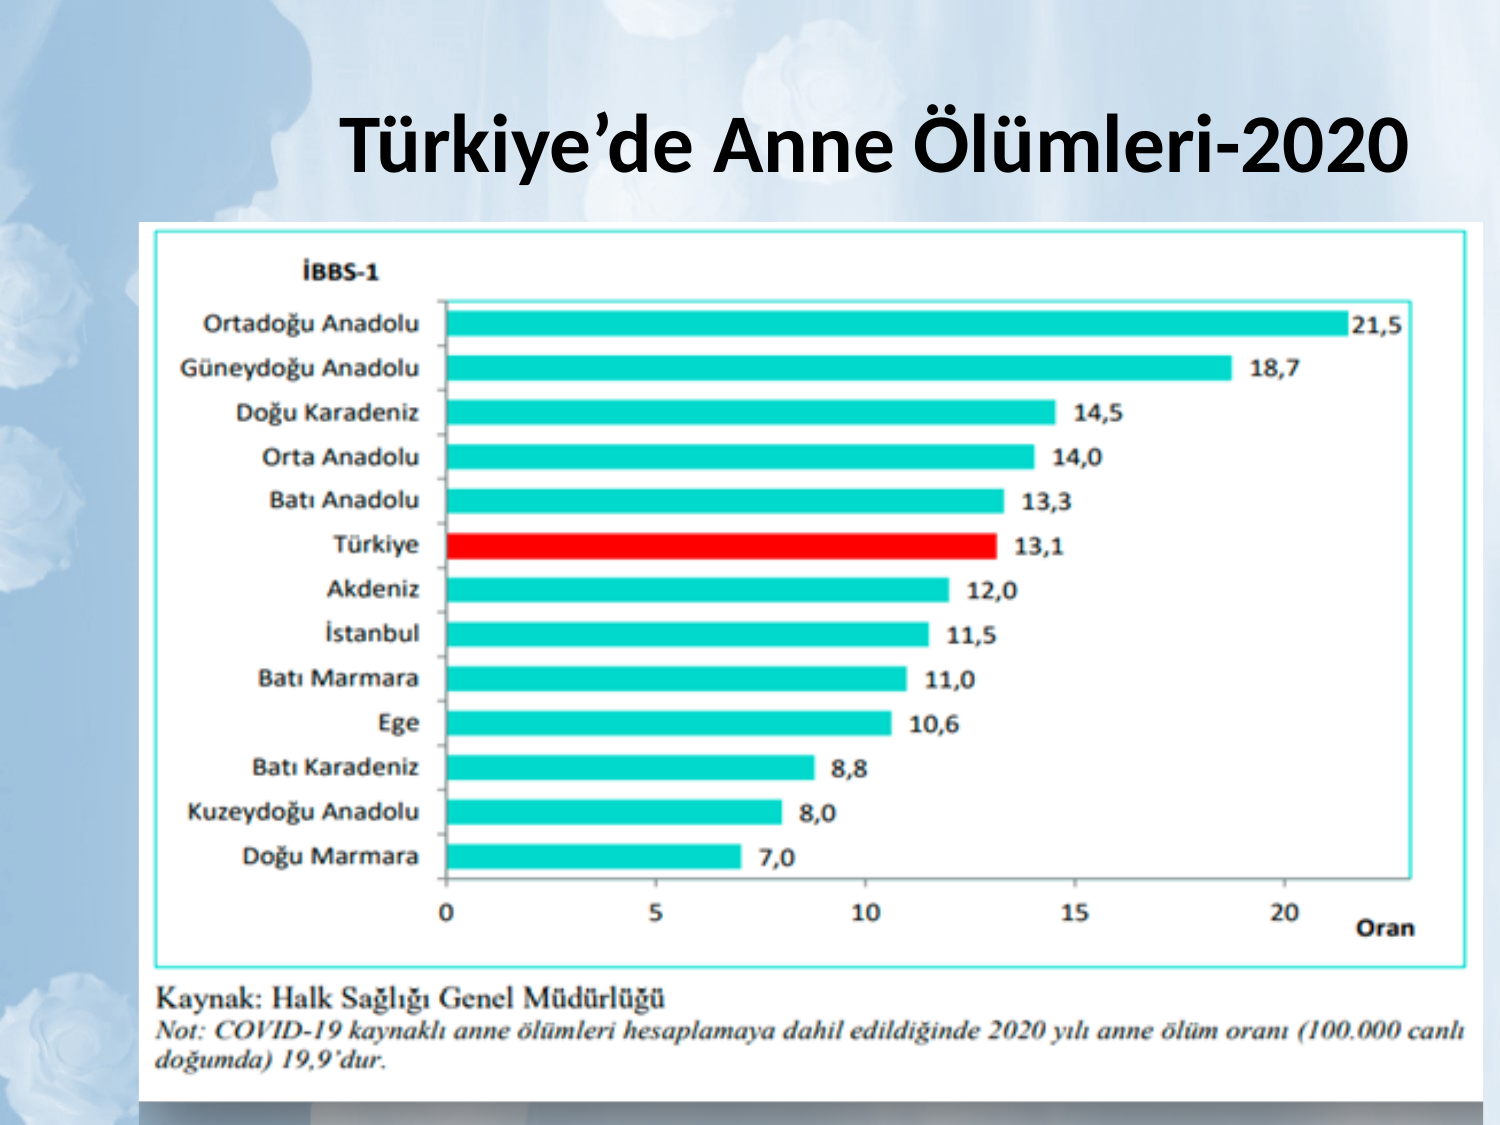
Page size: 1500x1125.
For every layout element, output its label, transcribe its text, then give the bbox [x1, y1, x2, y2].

title Türkiye’de Anne Ölümleri-2020 [324, 44, 1488, 233]
picture [0, 0, 1500, 1125]
